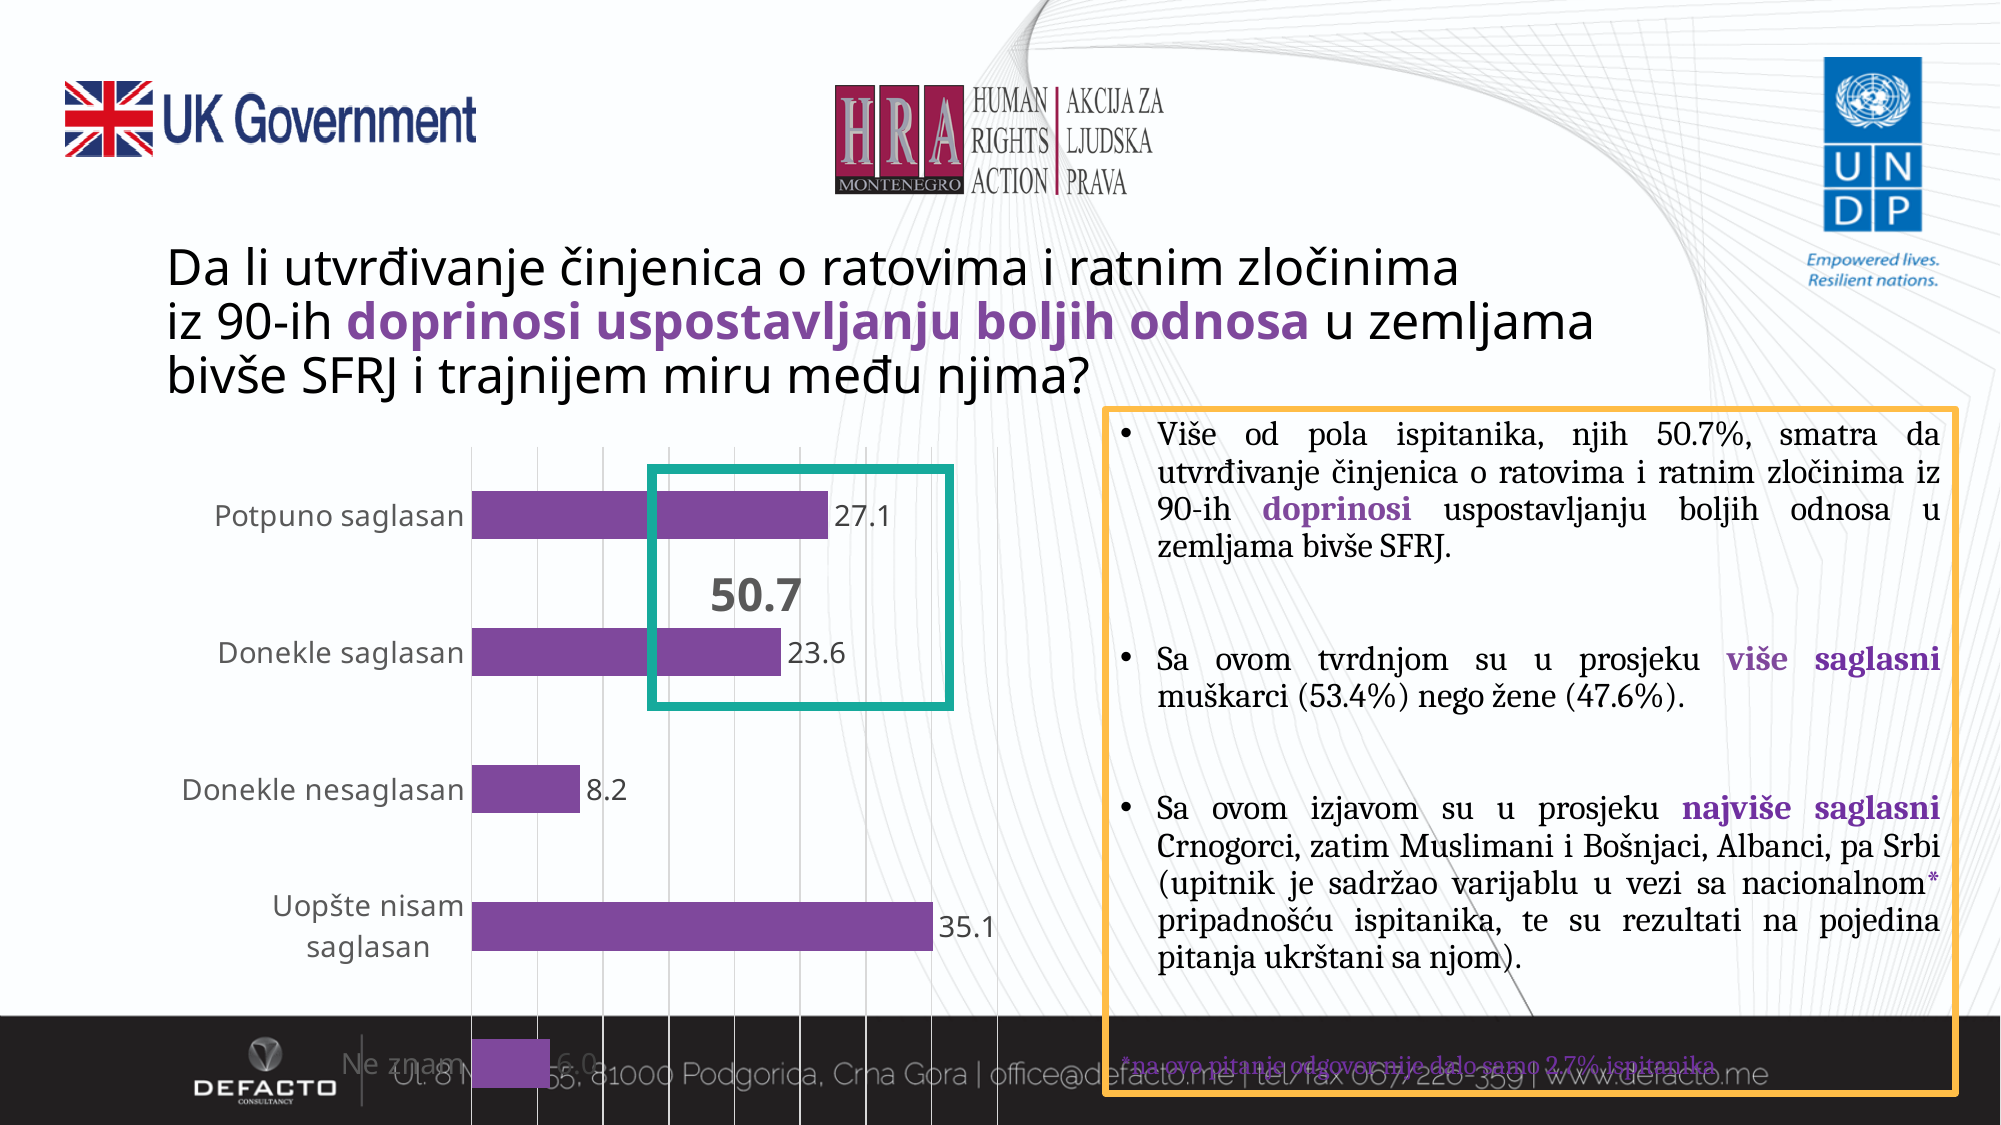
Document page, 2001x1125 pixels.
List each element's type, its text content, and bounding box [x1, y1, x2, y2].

picture [0, 0, 2001, 1125]
text_box Da li utvrđivanje činjenica o ratovima i ratnim zločinima iz 90-ih doprinosi uspostavljanju boljih odnosa u zemljama bivše SFRJ i trajnijem miru među njima? [151, 214, 1877, 433]
text_box Više od pola ispitanika, njih 50.7%, smatra da utvrđivanje činjenica o ratovima i ratnim zločinima iz 90-ih doprinosi uspostavljanju boljih odnosa u zemljama bivše SFRJ. Sa ovom tvrdnjom su u prosjeku više saglasni muškarci (53.4%) nego žene (47.6%). Sa ovom izjavom su u prosjeku najviše saglasni Crnogorci, zatim Muslimani i Bošnjaci, Albanci, pa Srbi (upitnik je sadržao varijablu u vezi sa nacionalnom* pripadnošću ispitanika, te su rezultati na pojedina pitanja ukrštani sa njom). *na ovo pitanje odgovor nije dalo samo 2.7% ispitanika [1105, 408, 1956, 1094]
chart [164, 432, 1015, 1125]
